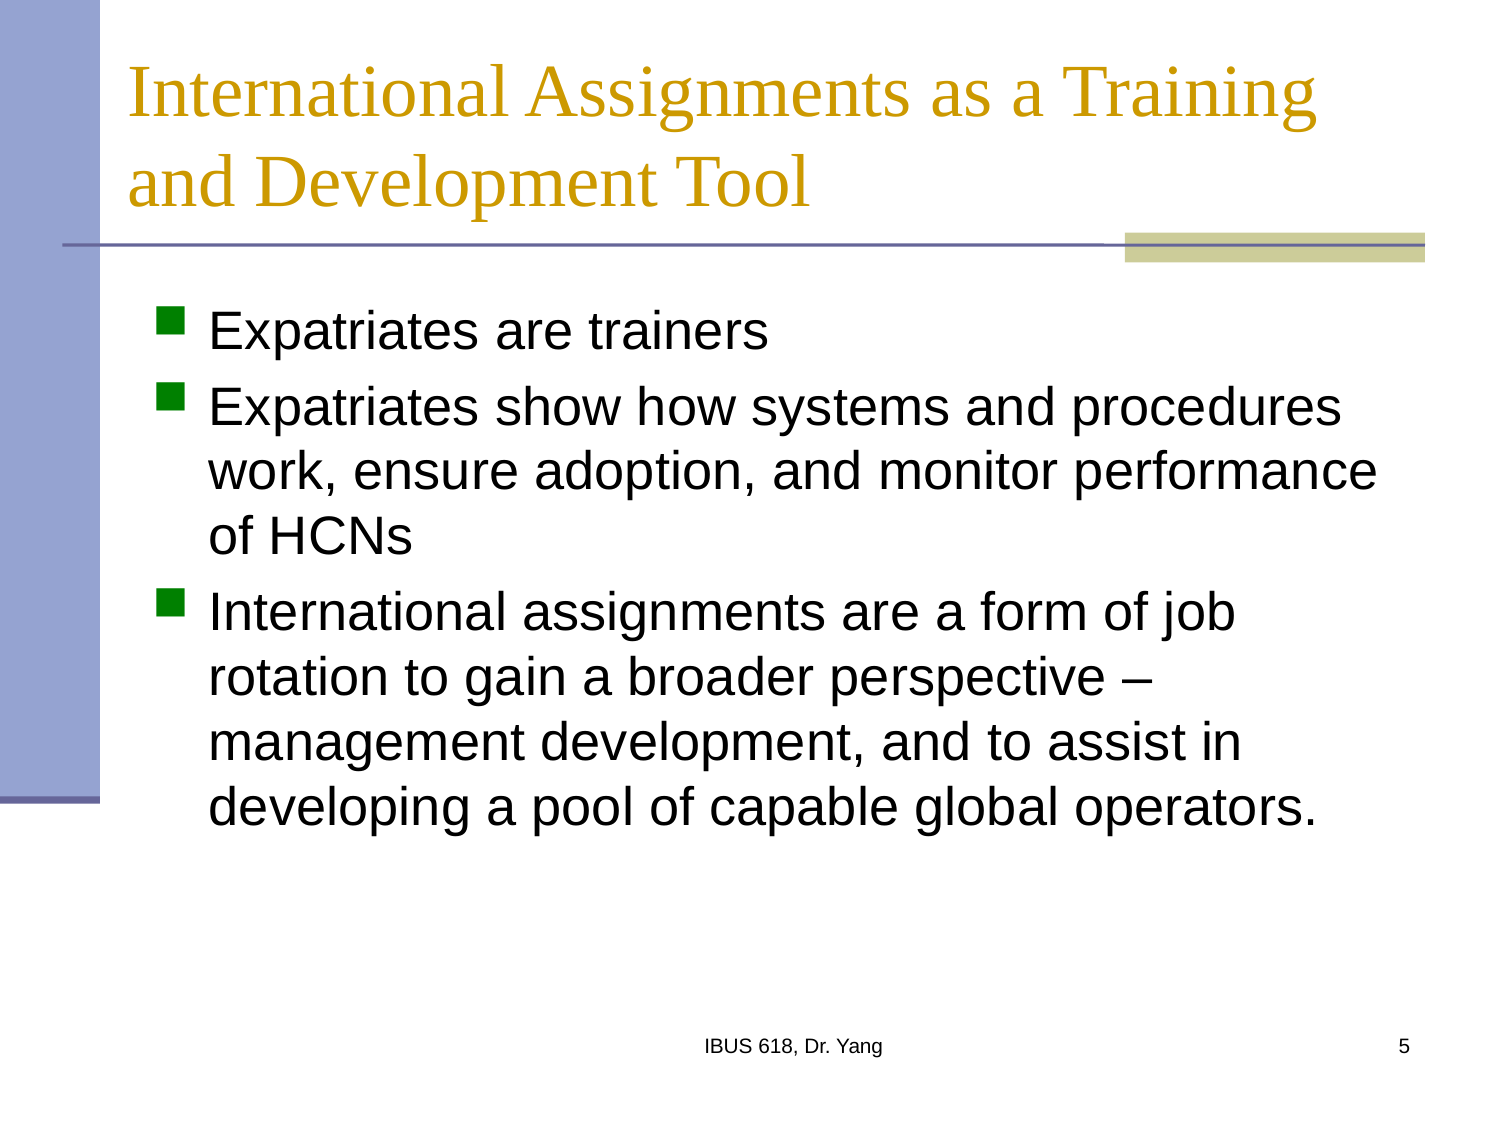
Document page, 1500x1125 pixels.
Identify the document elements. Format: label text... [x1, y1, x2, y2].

list Expatriates are trainers Expatriates show how systems and procedures work, ensure adoption, and monitor performance of HCNs International assignments are a form of job rotation to gain a broader perspective – management development, and to assist in developing a pool of capable global operators. [137, 287, 1413, 994]
title International Assignments as a Training and Development Tool [112, 24, 1388, 238]
footer IBUS 618, Dr. Yang [549, 1024, 1038, 1101]
slide_number 5 [1112, 1024, 1426, 1101]
